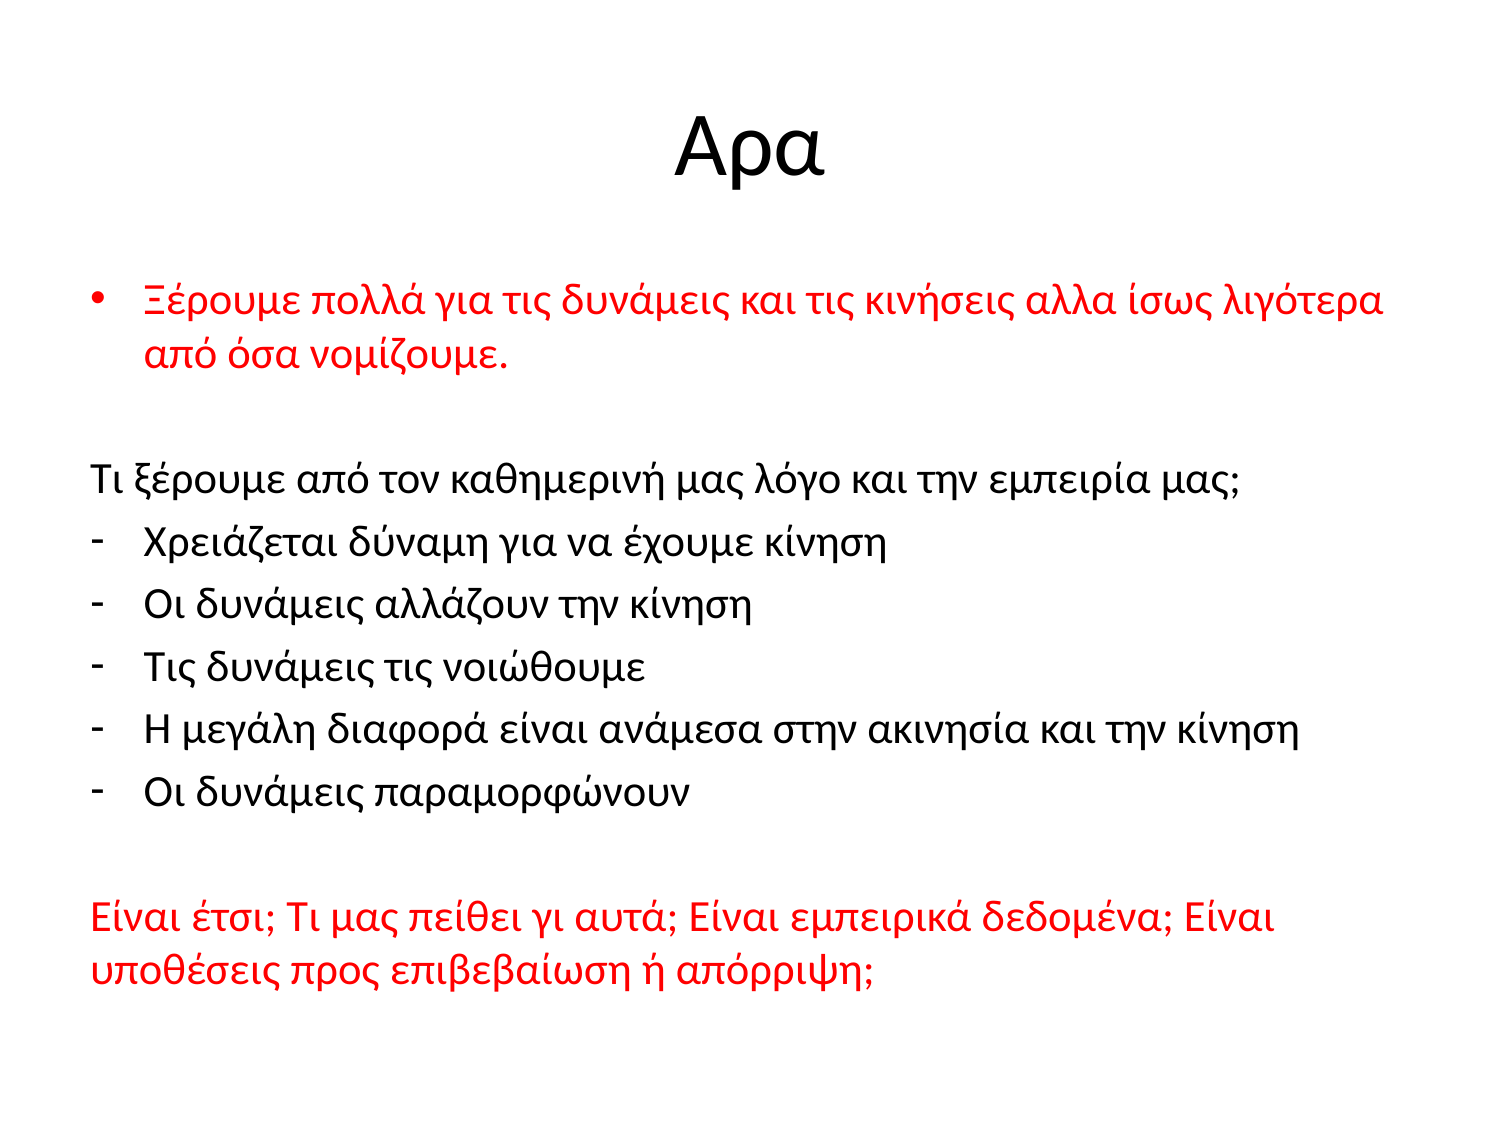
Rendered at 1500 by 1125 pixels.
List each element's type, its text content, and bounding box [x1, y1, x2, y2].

list Ξέρουμε πολλά για τις δυνάμεις και τις κινήσεις αλλα ίσως λιγότερα από όσα νομίζουμε. Τι ξέρουμε από τον καθημερινή μας λόγο και την εμπειρία μας; Χρειάζεται δύναμη για να έχουμε κίνηση Οι δυνάμεις αλλάζουν την κίνηση Τις δυνάμεις τις νοιώθουμε Η μεγάλη διαφορά είναι ανάμεσα στην ακινησία και την κίνηση Οι δυνάμεις παραμορφώνουν Είναι έτσι; Τι μας πείθει γι αυτά; Είναι εμπειρικά δεδομένα; Είναι υποθέσεις προς επιβεβαίωση ή απόρριψη; [75, 262, 1425, 1005]
title Αρα [75, 45, 1425, 233]
